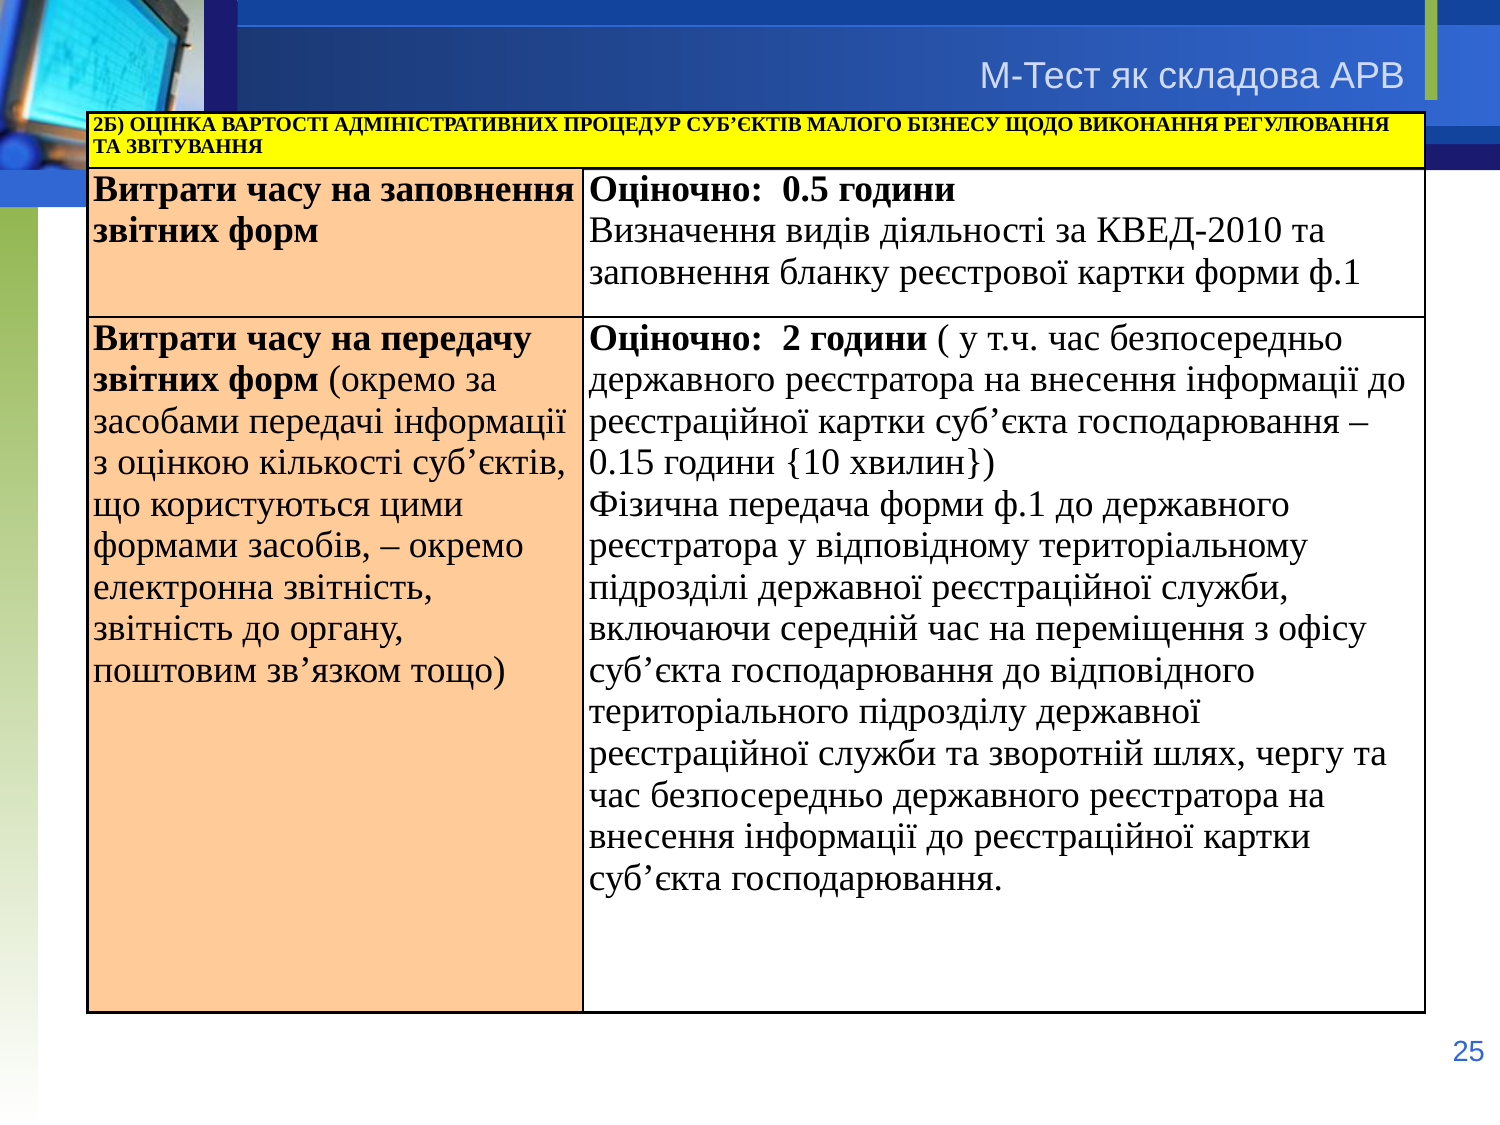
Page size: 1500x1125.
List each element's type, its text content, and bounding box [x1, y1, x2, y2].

picture [0, 0, 204, 169]
table_cell Оціночно: 2 години ( у т.ч. час безпосередньо державного реєстратора на внесення інформації до реєстраційної картки суб’єкта господарювання – 0.15 години {10 хвилин}) Фізична передача форми ф.1 до державного реєстратора у відповідному територіальному підрозділі державної реєстраційної служби, включаючи середній час на переміщення з офісу суб’єкта господарювання до відповідного територіального підрозділу державної реєстраційної служби та зворотній шлях, чергу та час безпосередньо державного реєстратора на внесення інформації до реєстраційної картки суб’єкта господарювання. [584, 318, 1424, 1011]
slide_number 25 [1149, 1024, 1500, 1103]
table_cell Витрати часу на заповнення звітних форм [89, 169, 582, 316]
table_cell Оціночно: 0.5 години Визначення видів діяльності за КВЕД-2010 та заповнення бланку реєстрової картки форми ф.1 [584, 169, 1424, 316]
table_header 2Б) ОЦІНКА ВАРТОСТІ АДМІНІСТРАТИВНИХ ПРОЦЕДУР СУБ’ЄКТІВ МАЛОГО БІЗНЕСУ ЩОДО ВИКОНАННЯ РЕГУЛЮВАННЯ ТА ЗВІТУВАННЯ [89, 114, 1424, 167]
table_cell Витрати часу на передачу звітних форм (окремо за засобами передачі інформації з оцінкою кількості суб’єктів, що користуються цими формами засобів, – окремо електронна звітність, звітність до органу, поштовим зв’язком тощо) [89, 318, 582, 1011]
text_box М-Тест як складова АРВ [964, 43, 1421, 104]
